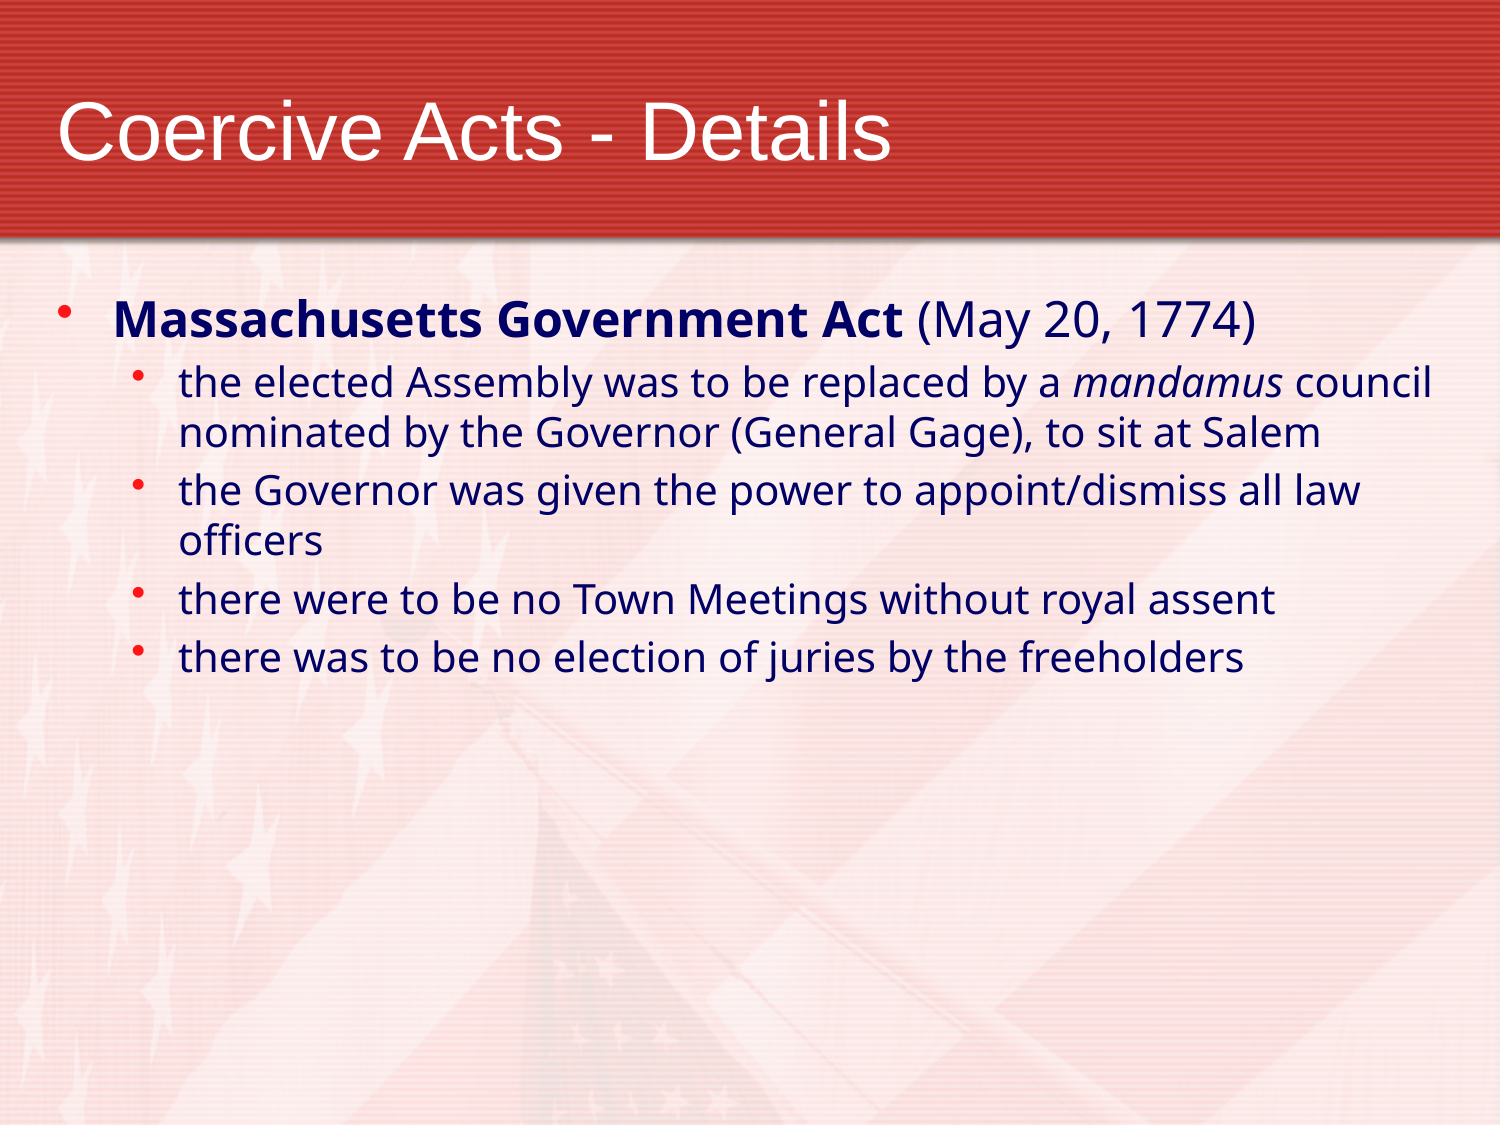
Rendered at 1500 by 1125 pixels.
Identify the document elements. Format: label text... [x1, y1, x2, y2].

list Massachusetts Government Act (May 20, 1774) the elected Assembly was to be replaced by a mandamus council nominated by the Governor (General Gage), to sit at Salem the Governor was given the power to appoint/dismiss all law officers there were to be no Town Meetings without royal assent there was to be no election of juries by the freeholders [40, 279, 1460, 1095]
picture [0, 0, 1500, 1125]
title Coercive Acts - Details [40, 42, 1460, 186]
